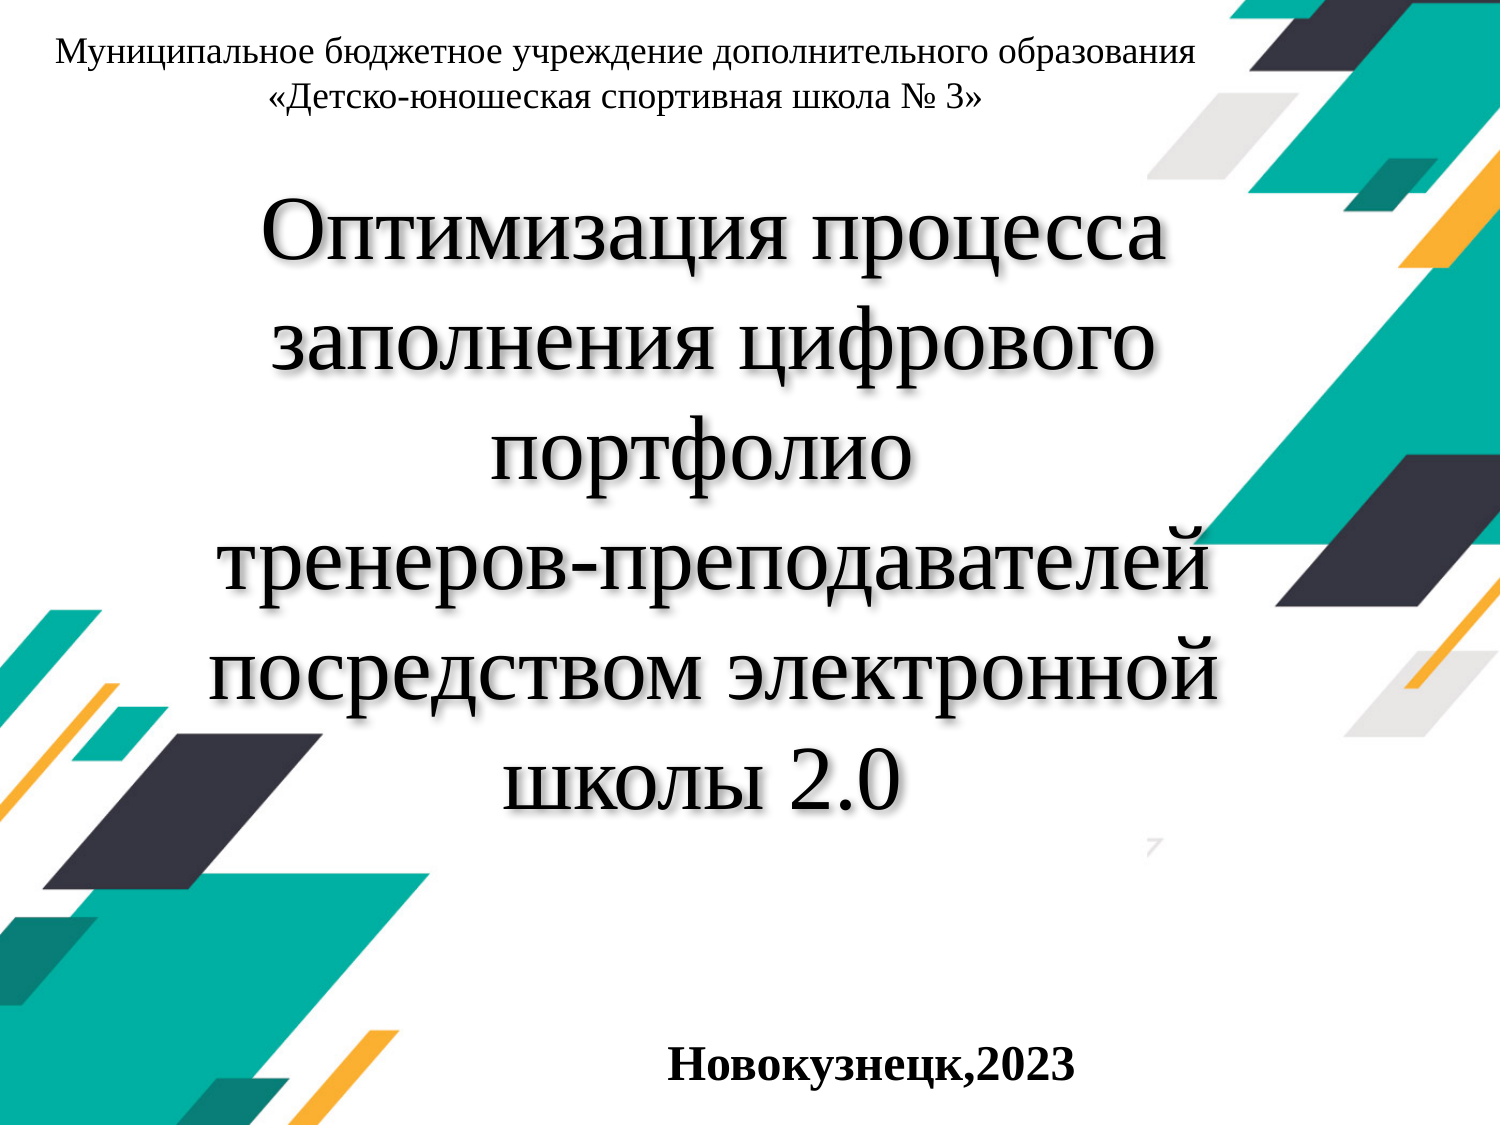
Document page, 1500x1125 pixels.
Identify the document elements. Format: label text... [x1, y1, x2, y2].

title Оптимизация процесса заполнения цифрового портфолио тренеров-преподавателей посредством электронной школы 2.0 [183, 408, 1247, 587]
text_box Новокузнецк,2023 [652, 1023, 1091, 1098]
picture [0, 0, 1500, 1125]
text_box Муниципальное бюджетное учреждение дополнительного образования «Детско-юношеская спортивная школа № 3» [29, 19, 1223, 124]
